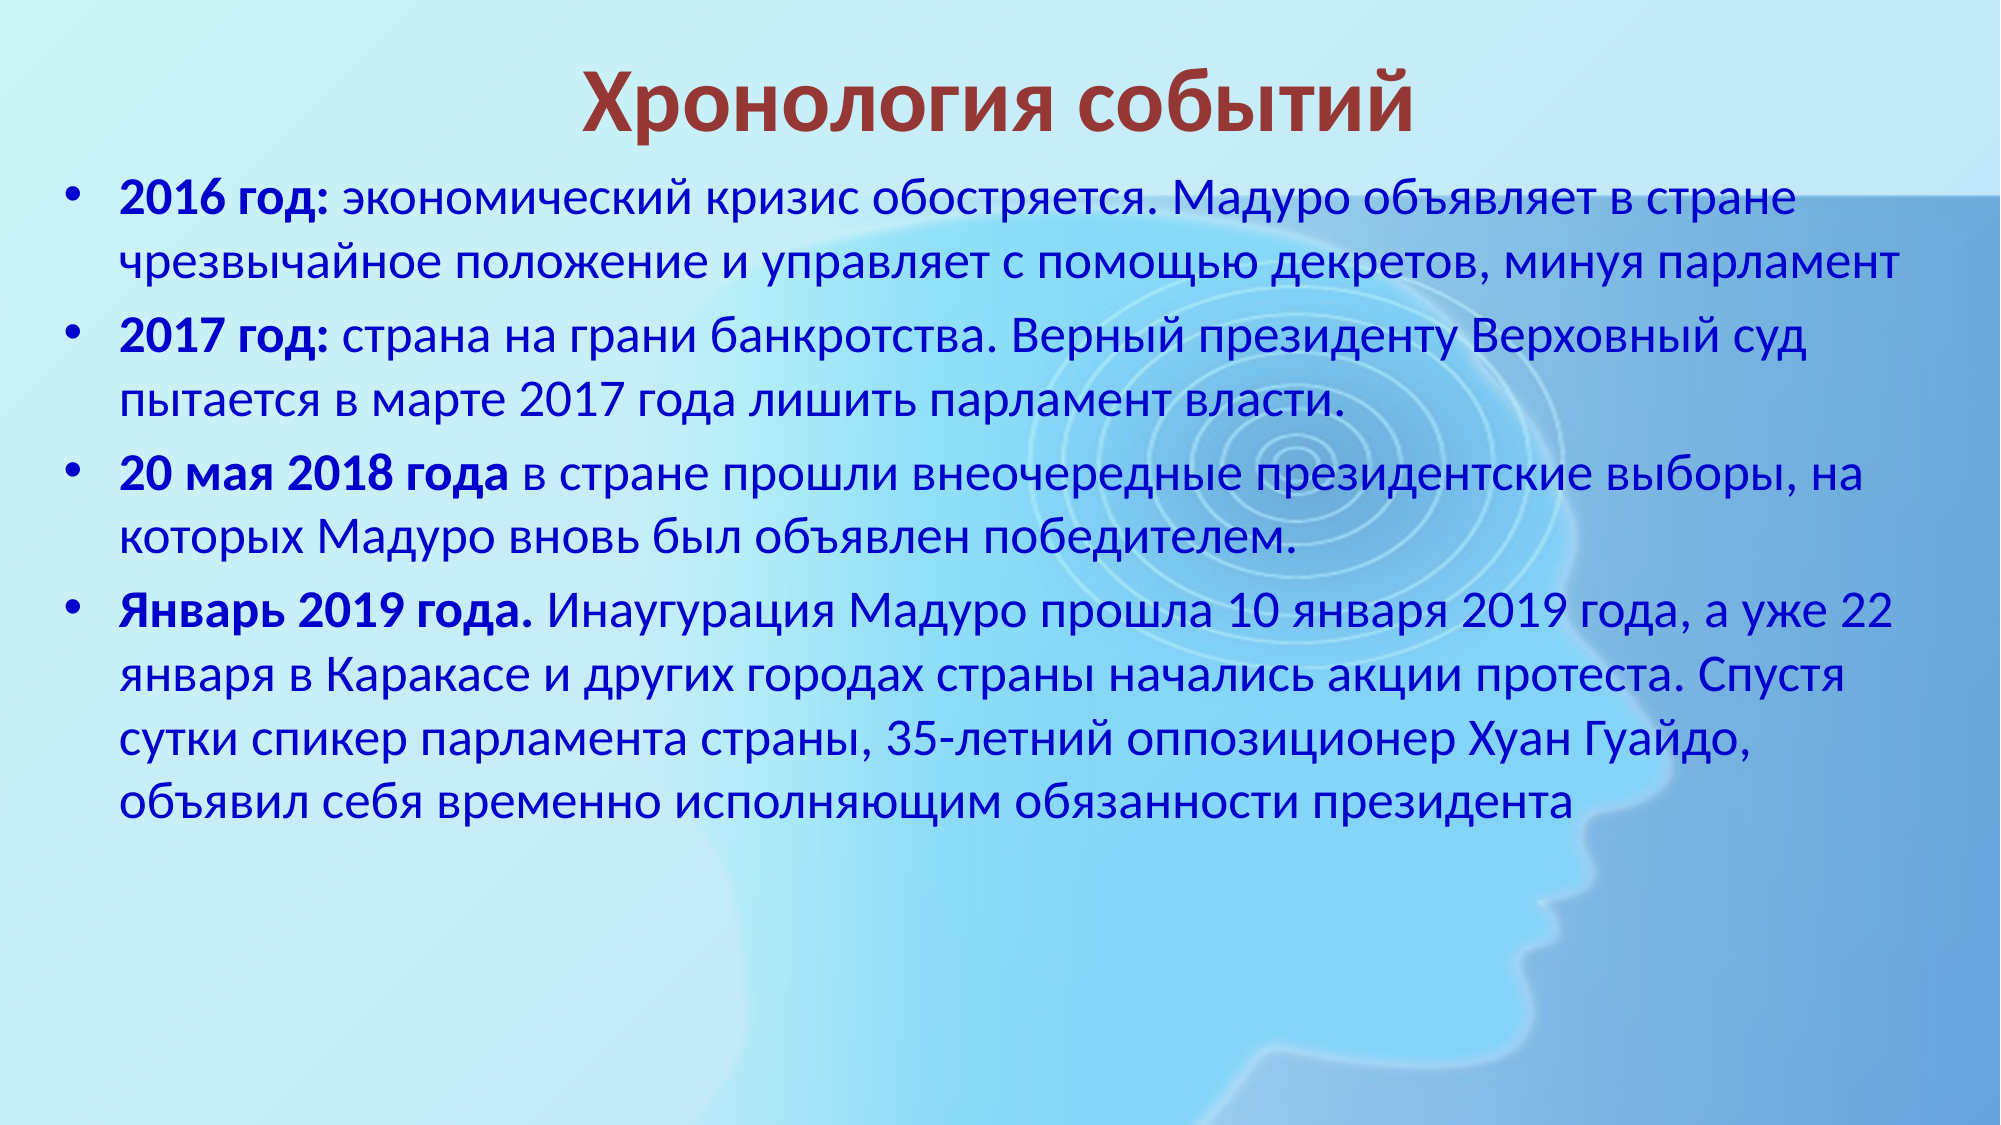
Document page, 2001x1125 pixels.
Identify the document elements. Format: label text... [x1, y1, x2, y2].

title Хронология событий [137, 21, 1863, 154]
picture [0, 0, 2000, 1125]
list 2016 год: экономический кризис обостряется. Мадуро объявляет в стране чрезвычайное положение и управляет с помощью декретов, минуя парламент 2017 год: страна на грани банкротства. Верный президенту Верховный суд пытается в марте 2017 года лишить парламент власти. 20 мая 2018 года в стране прошли внеочередные президентские выборы, на которых Мадуро вновь был объявлен победителем. Январь 2019 года. Инаугурация Мадуро прошла 10 января 2019 года, а уже 22 января в Каракасе и других городах страны начались акции протеста. Спустя сутки спикер парламента страны, 35-летний оппозиционер Хуан Гуайдо, объявил себя временно исполняющим обязанности президента [48, 154, 1959, 848]
